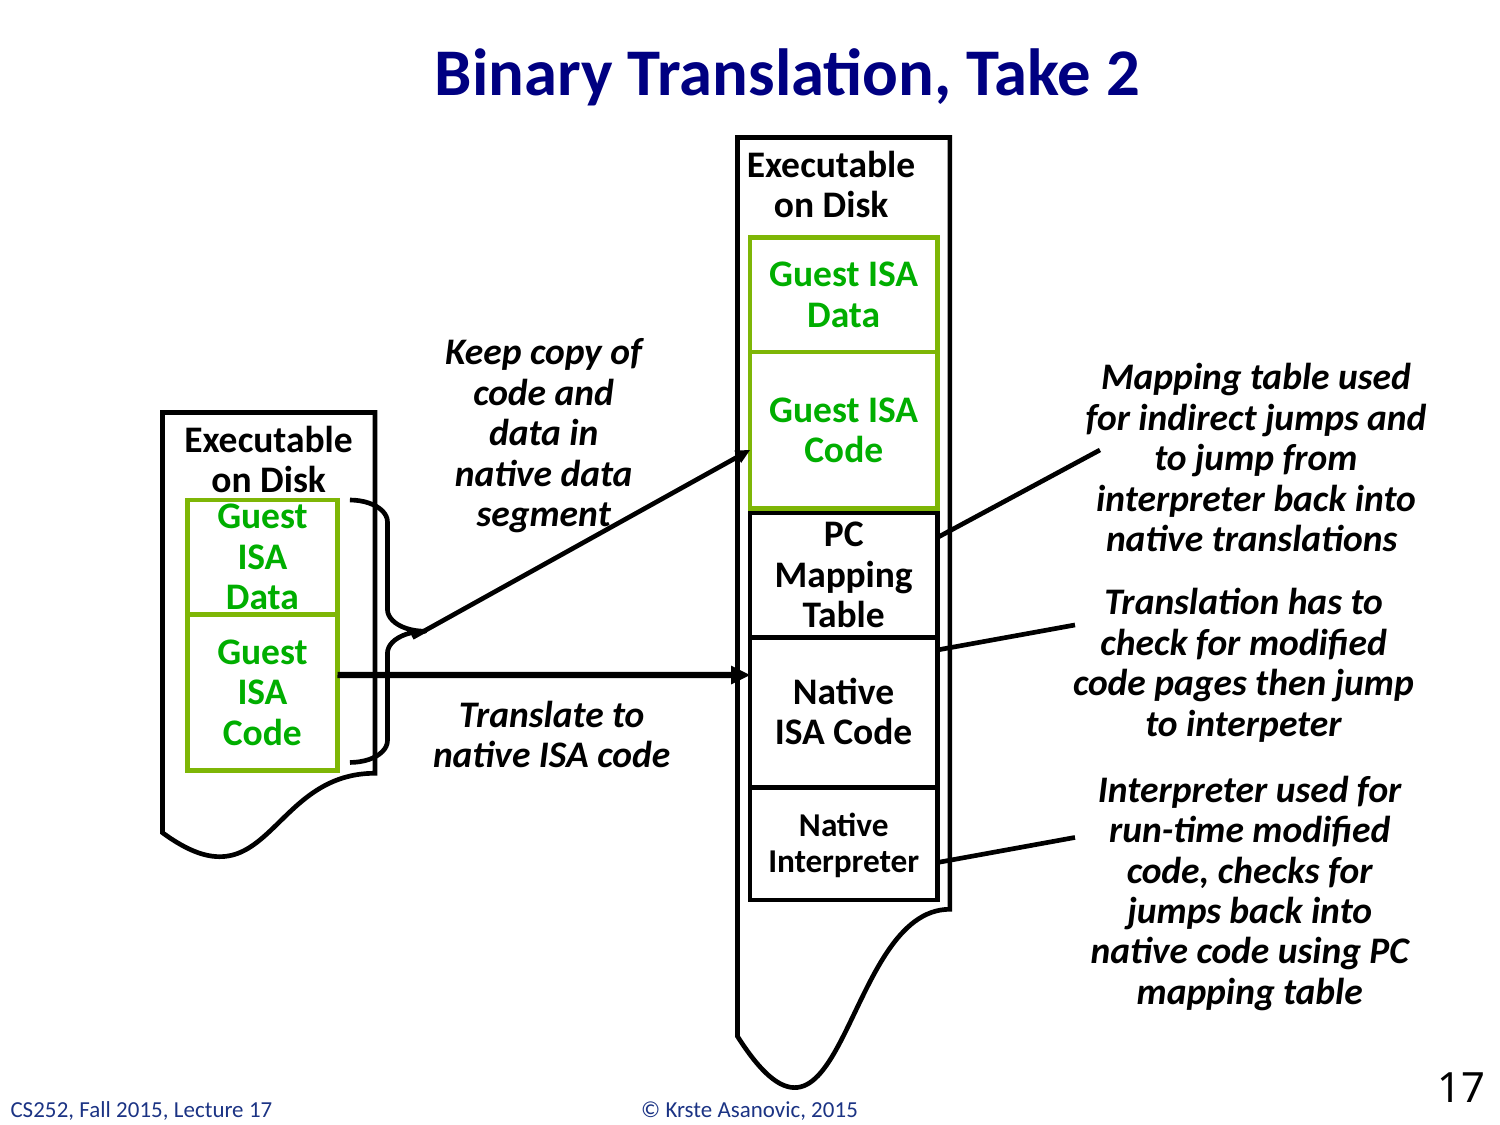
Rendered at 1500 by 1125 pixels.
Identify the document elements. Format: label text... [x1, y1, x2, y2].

slide_number 17 [1362, 1085, 1500, 1125]
text_box Executable on Disk [162, 412, 332, 509]
text_box [162, 509, 332, 857]
title Binary Translation, Take 2 [199, 12, 1376, 126]
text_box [187, 499, 332, 771]
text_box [337, 137, 1451, 1101]
